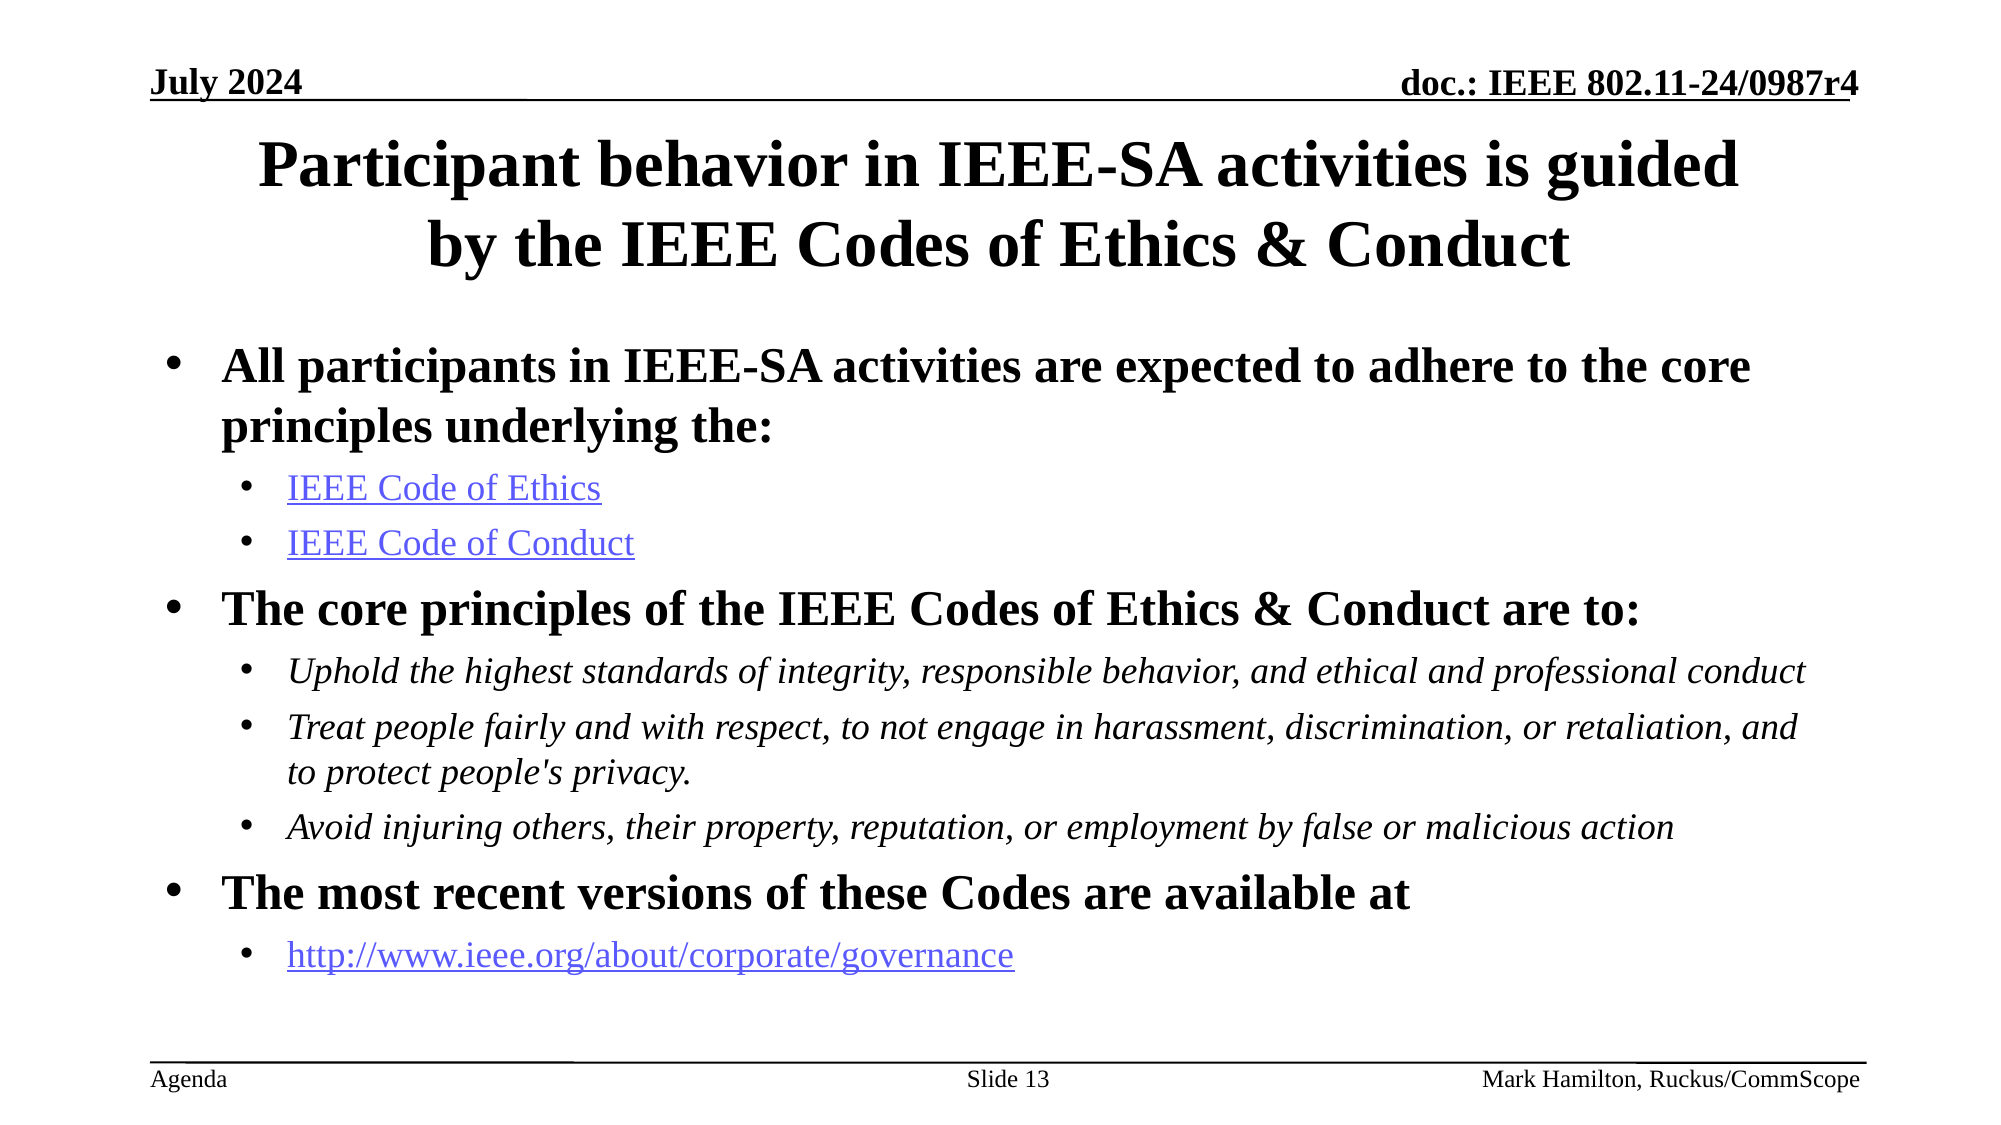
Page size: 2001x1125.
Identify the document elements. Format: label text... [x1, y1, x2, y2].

list All participants in IEEE-SA activities are expected to adhere to the core principles underlying the: IEEE Code of Ethics IEEE Code of Conduct The core principles of the IEEE Codes of Ethics & Conduct are to: Uphold the highest standards of integrity, responsible behavior, and ethical and professional conduct Treat people fairly and with respect, to not engage in harassment, discrimination, or retaliation, and to protect people's privacy. Avoid injuring others, their property, reputation, or employment by false or malicious action The most recent versions of these Codes are available at http://www.ieee.org/about/corporate/governance [149, 324, 1850, 1000]
title Participant behavior in IEEE-SA activities is guided by the IEEE Codes of Ethics & Conduct [149, 112, 1850, 288]
slide_number Slide 13 [950, 1061, 1067, 1123]
